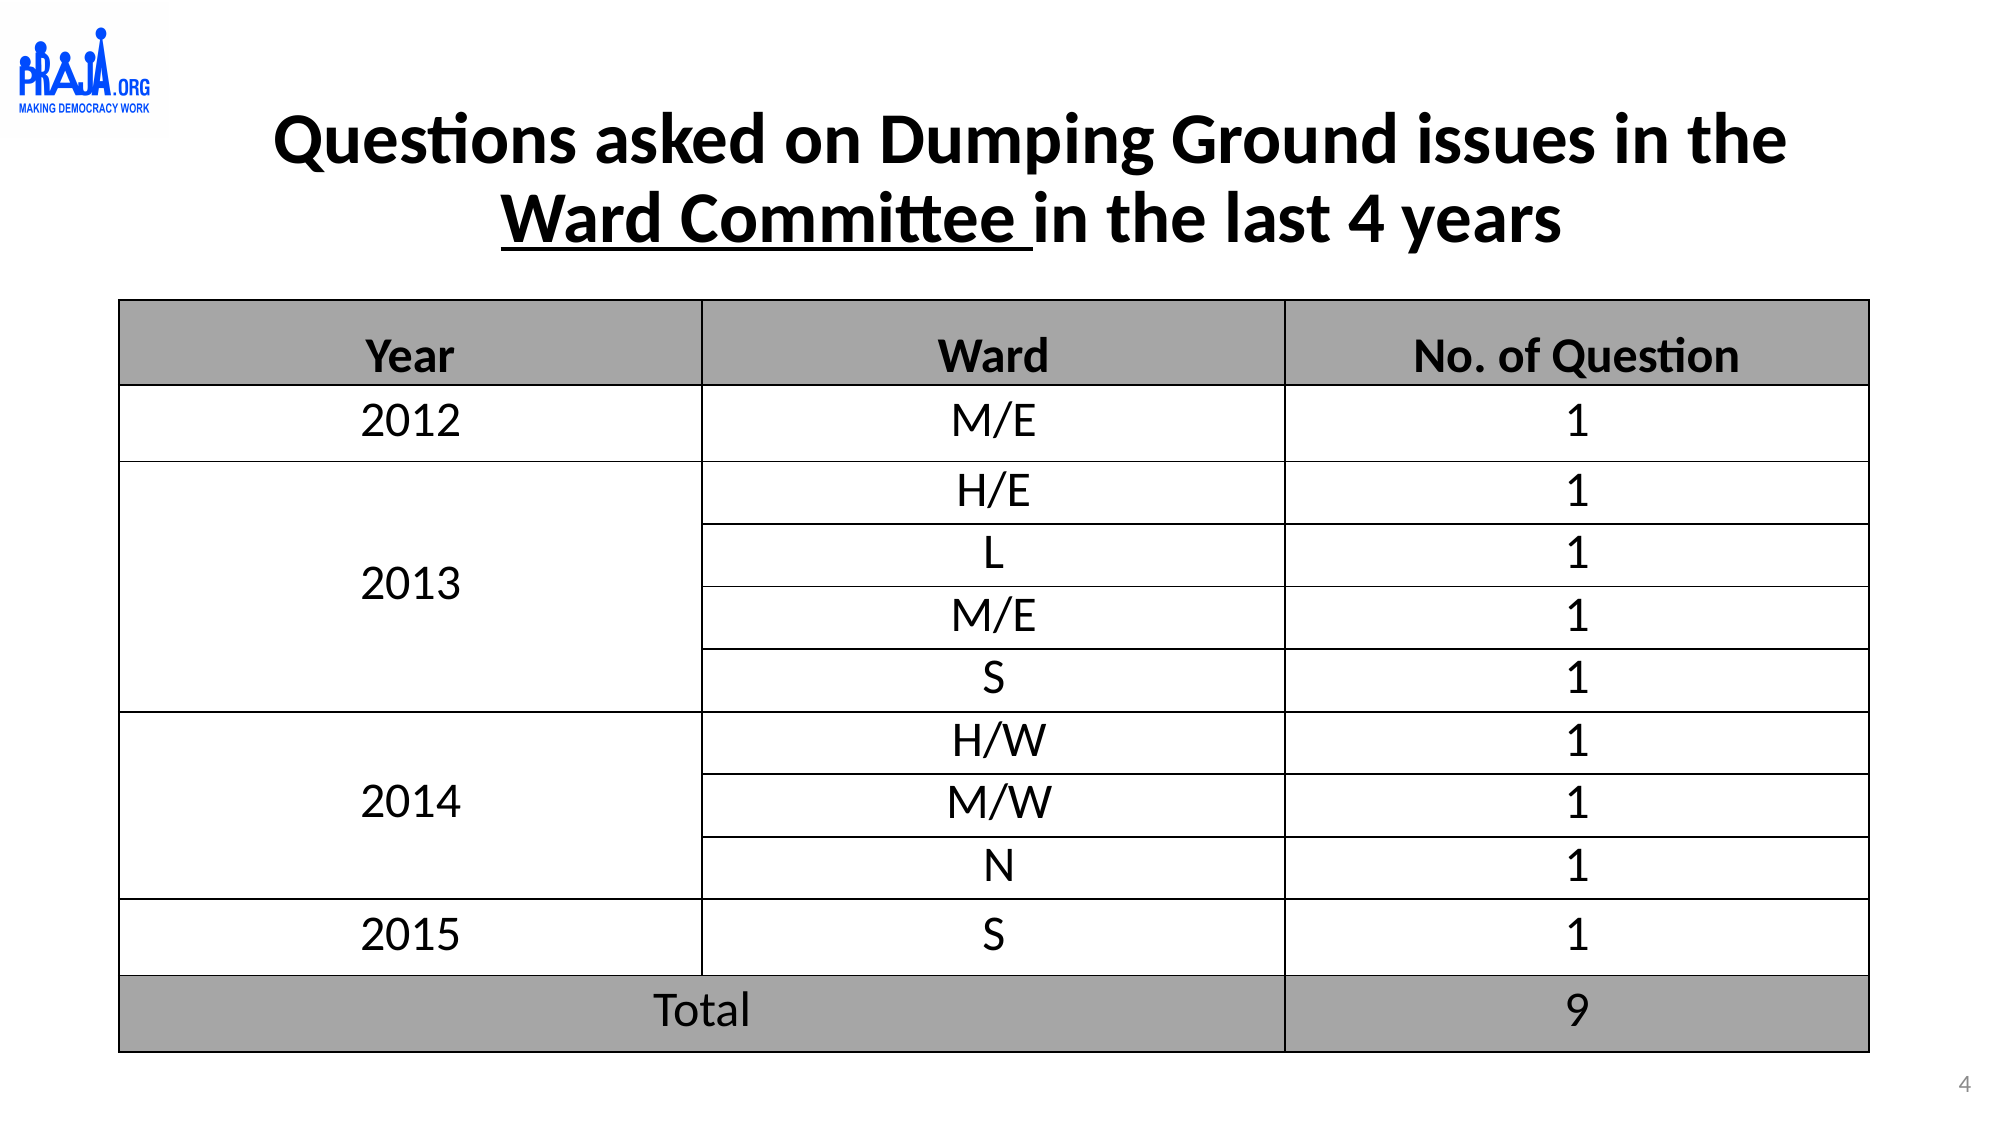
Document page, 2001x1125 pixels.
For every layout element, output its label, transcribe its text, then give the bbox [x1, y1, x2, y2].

table_cell H/E [703, 462, 1284, 523]
table_cell 1 [1286, 462, 1868, 523]
table_cell 1 [1286, 386, 1868, 461]
table_cell 9 [1286, 976, 1868, 1051]
table_cell S [703, 650, 1284, 711]
slide_number 4 [1536, 1052, 1987, 1113]
picture [0, 2, 169, 138]
title Questions asked on Dumping Ground issues in the Ward Committee in the last 4 years [169, 42, 1894, 316]
table_cell 1 [1286, 713, 1868, 773]
table_header Ward [703, 301, 1284, 384]
table_header No. of Question [1286, 301, 1868, 384]
table_cell 1 [1286, 587, 1868, 648]
table_cell 1 [1286, 900, 1868, 975]
table_cell 1 [1286, 650, 1868, 711]
table_cell M/W [703, 775, 1284, 836]
table_cell 1 [1286, 838, 1868, 898]
table_cell L [703, 525, 1284, 586]
table_cell M/E [703, 587, 1284, 648]
table_header Year [120, 301, 701, 384]
table_cell 2014 [120, 713, 701, 898]
table_cell 2013 [120, 462, 701, 711]
table_cell 2015 [120, 900, 701, 975]
table_cell H/W [703, 713, 1284, 773]
table_cell N [703, 838, 1284, 898]
table_cell Total [120, 976, 1284, 1051]
table_cell M/E [703, 386, 1284, 461]
table_cell 1 [1286, 525, 1868, 586]
table_cell 1 [1286, 775, 1868, 836]
table_cell S [703, 900, 1284, 975]
table_cell 2012 [120, 386, 701, 461]
